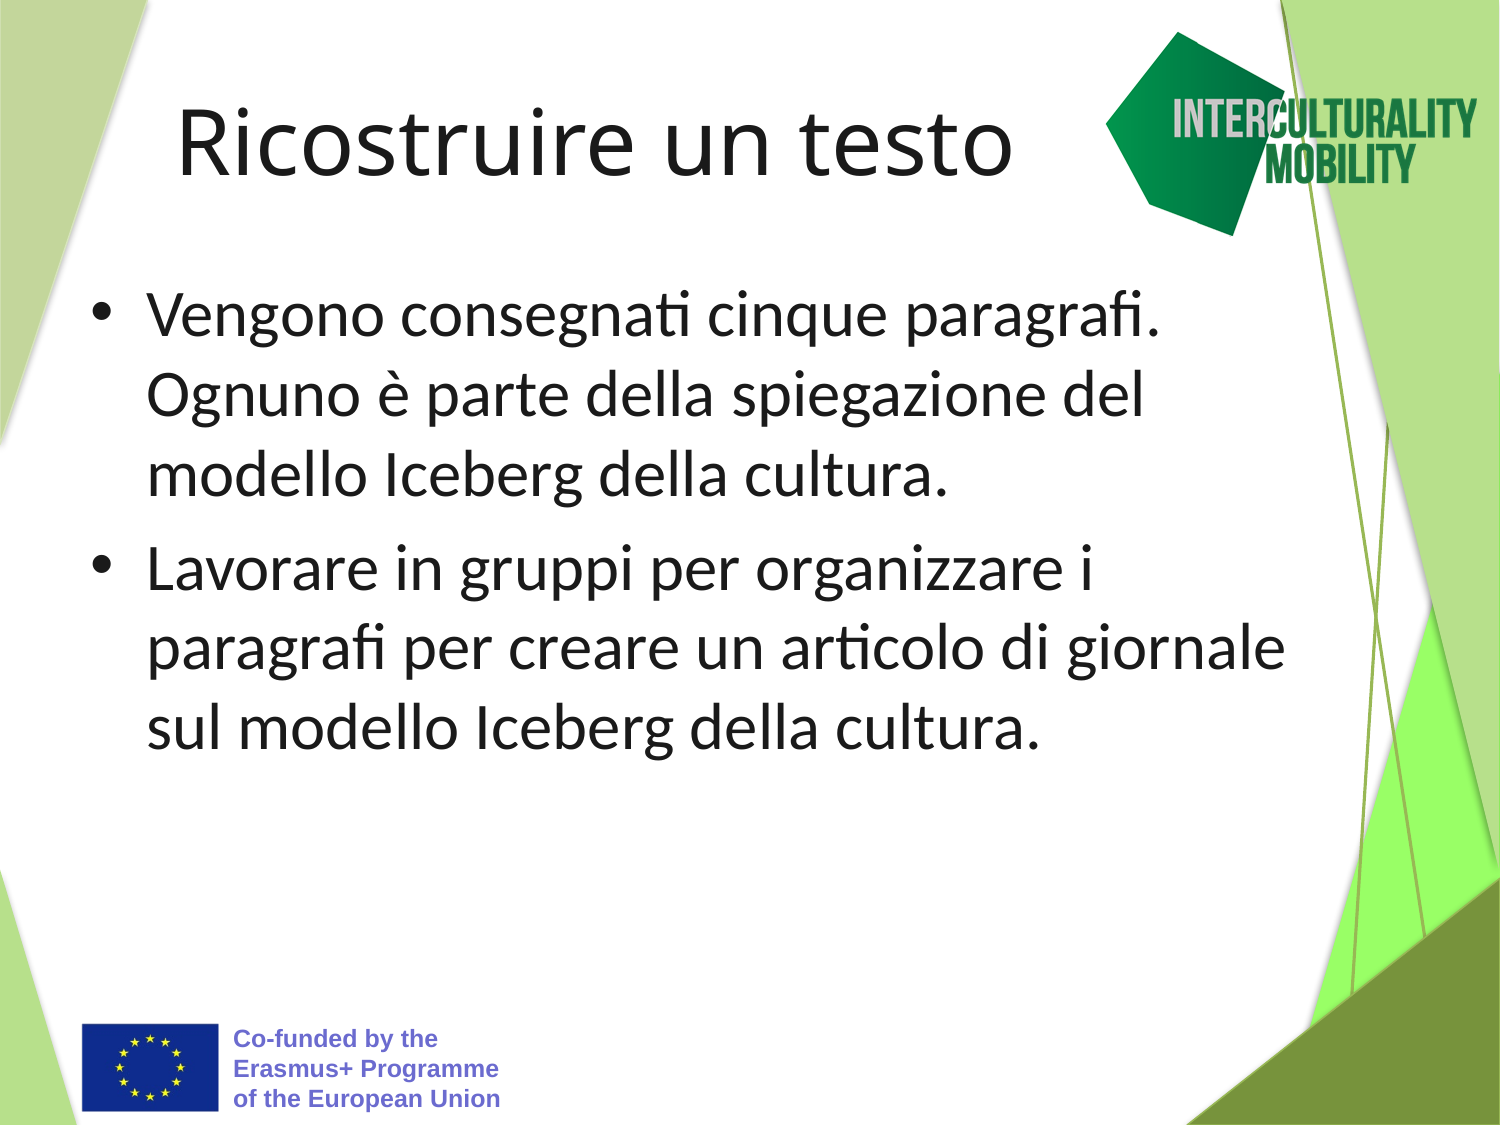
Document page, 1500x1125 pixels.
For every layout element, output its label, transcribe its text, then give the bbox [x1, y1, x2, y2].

picture [238, 1096, 243, 1105]
list Vengono consegnati cinque paragrafi. Ognuno è parte della spiegazione del modello Iceberg della cultura. Lavorare in gruppi per organizzare i paragrafi per creare un articolo di giornale sul modello Iceberg della cultura. [75, 262, 1329, 1005]
picture [1104, 30, 1477, 237]
title Ricostruire un testo [110, 45, 1081, 233]
picture [53, 999, 243, 1125]
picture [238, 1032, 243, 1044]
